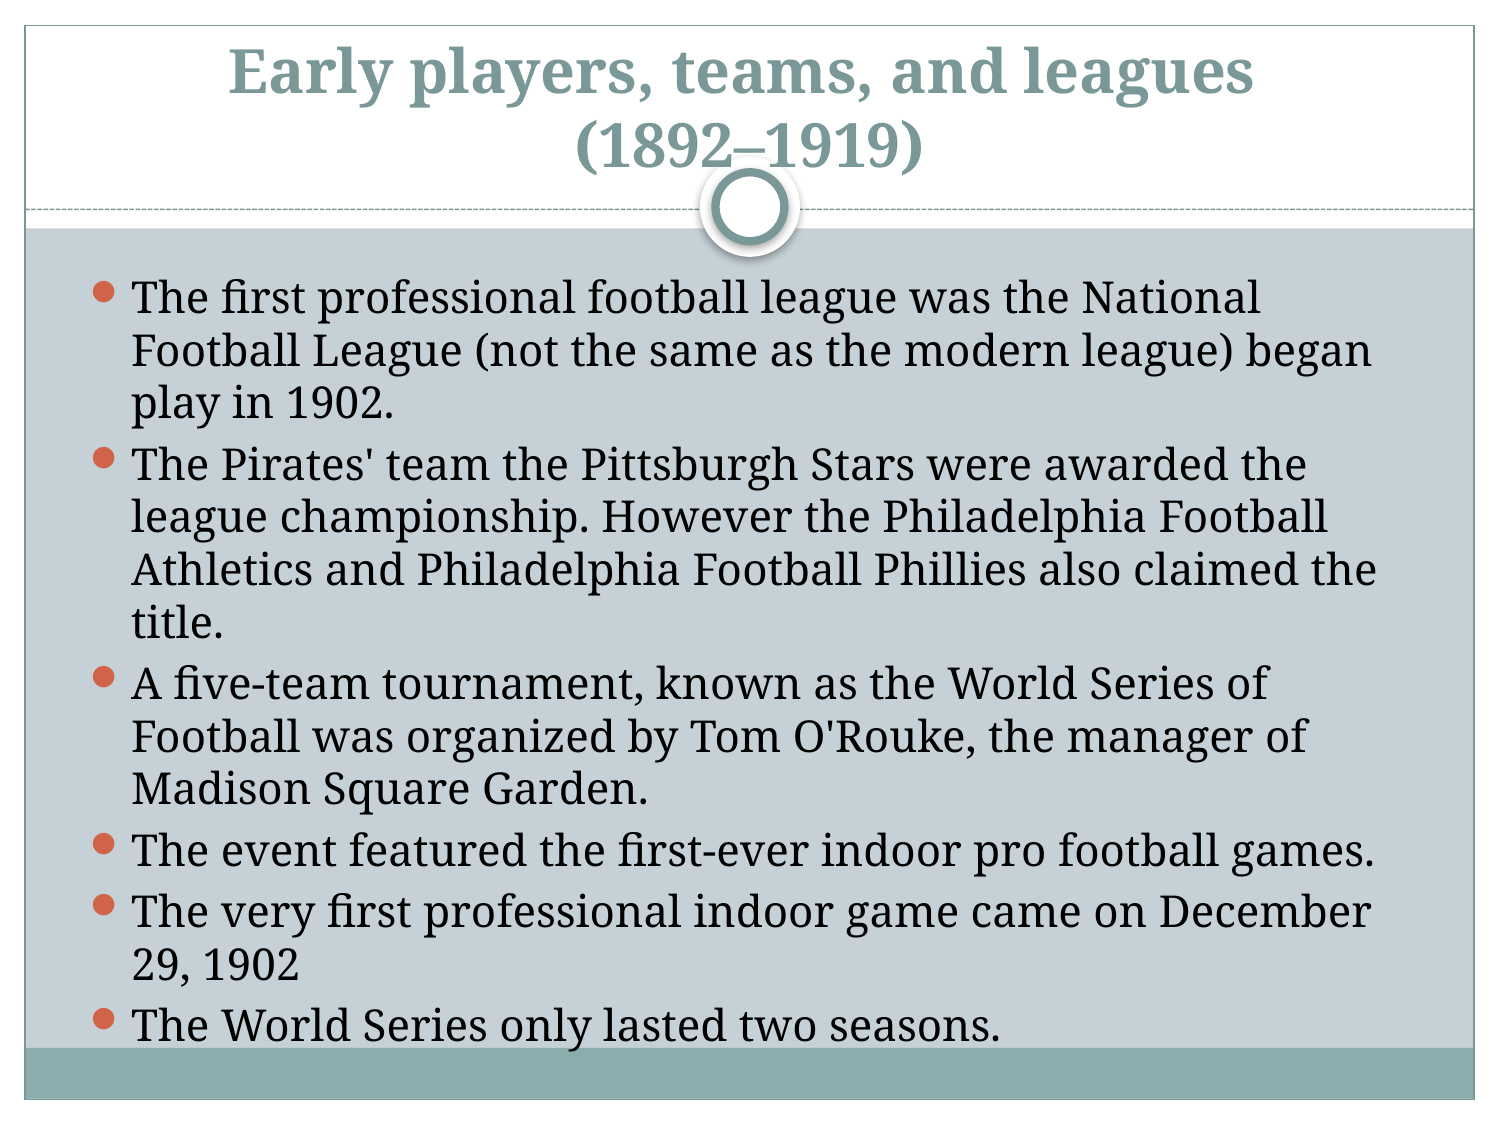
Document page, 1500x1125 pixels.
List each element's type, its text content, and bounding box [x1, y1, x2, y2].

title Early players, teams, and leagues (1892–1919) [50, 24, 1450, 187]
list The first professional football league was the National Football League (not the same as the modern league) began play in 1902. The Pirates' team the Pittsburgh Stars were awarded the league championship. However the Philadelphia Football Athletics and Philadelphia Football Phillies also claimed the title. A five-team tournament, known as the World Series of Football was organized by Tom O'Rouke, the manager of Madison Square Garden. The event featured the first-ever indoor pro football games. The very first professional indoor game came on December 29, 1902 The World Series only lasted two seasons. [75, 262, 1425, 1063]
